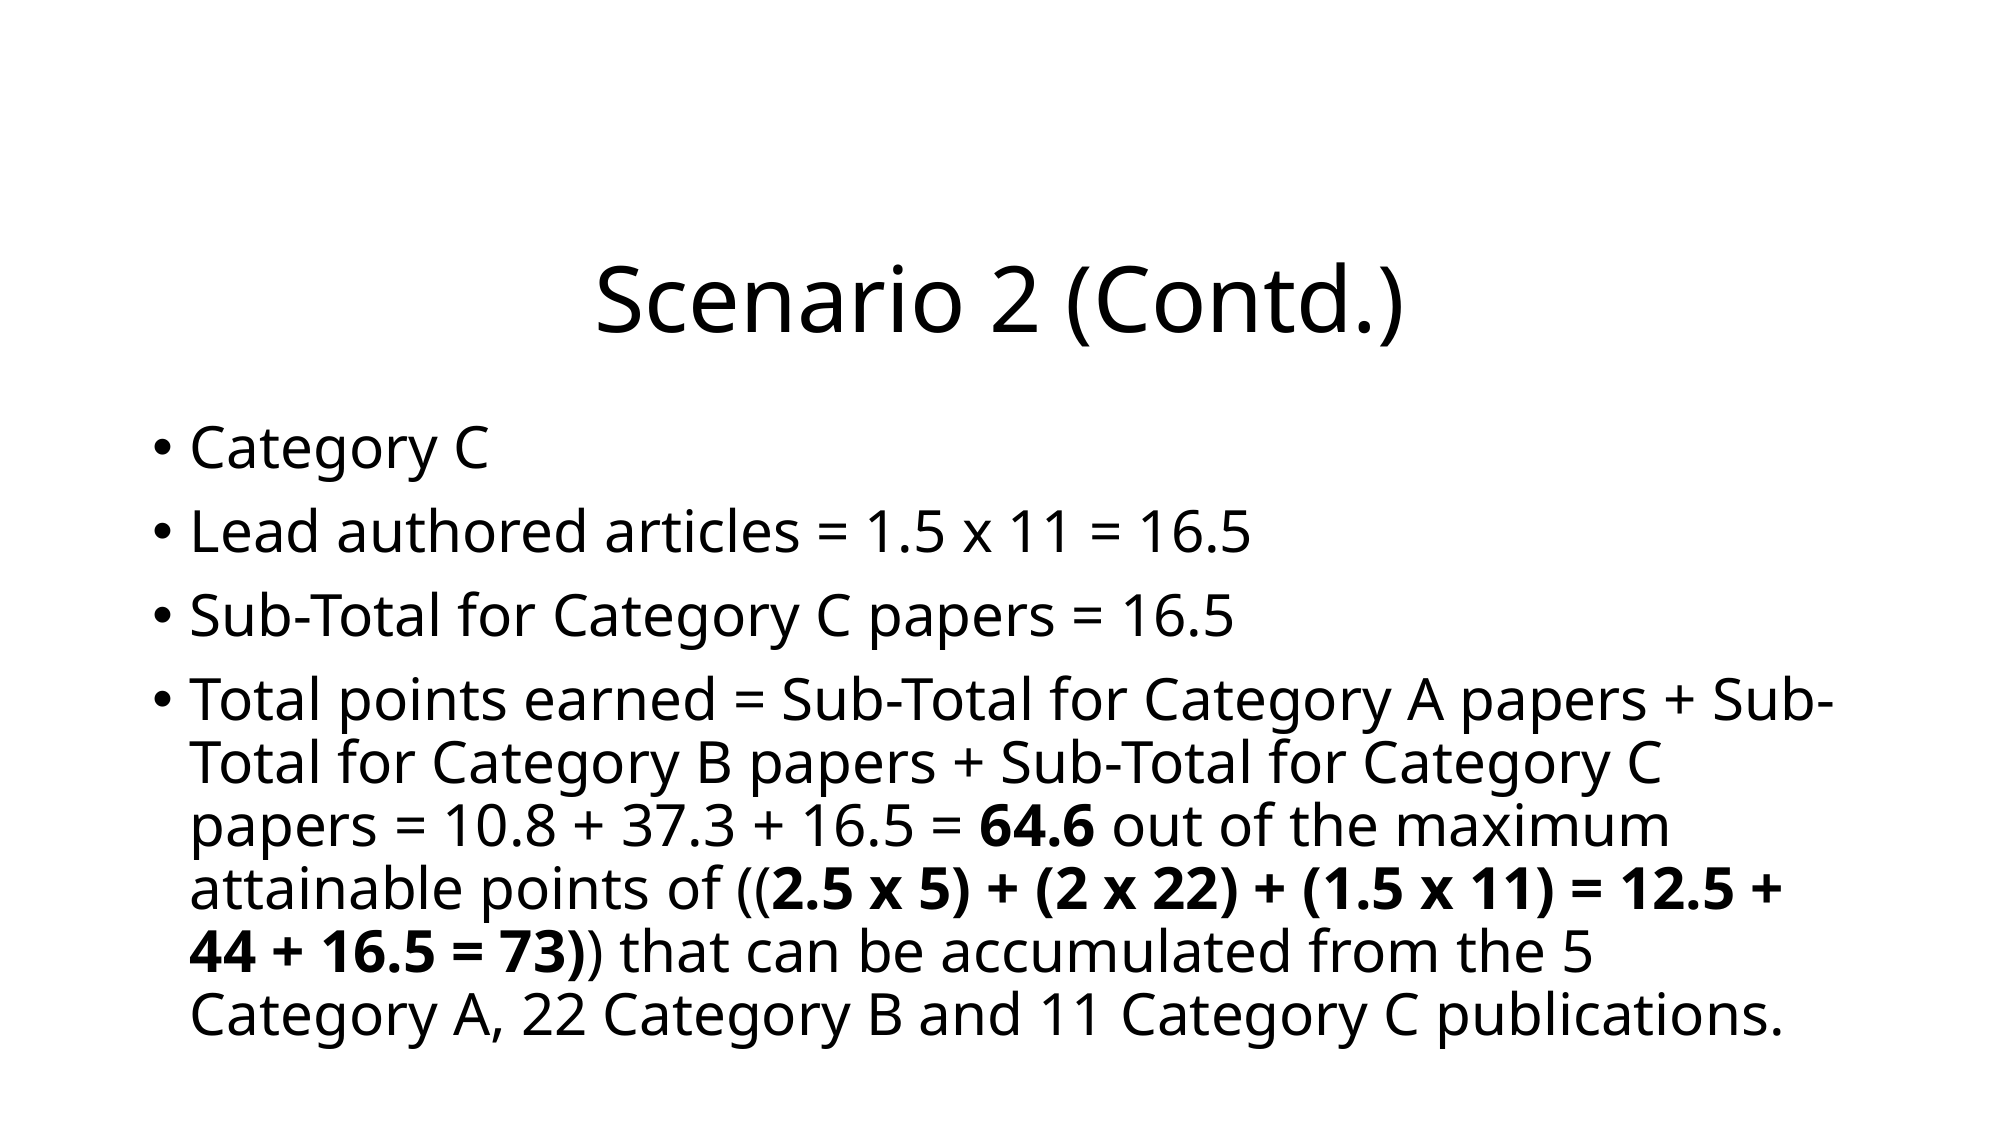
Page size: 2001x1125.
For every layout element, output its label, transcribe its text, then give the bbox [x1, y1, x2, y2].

list Category C Lead authored articles = 1.5 x 11 = 16.5 Sub-Total for Category C papers = 16.5 Total points earned = Sub-Total for Category A papers + Sub-Total for Category B papers + Sub-Total for Category C papers = 10.8 + 37.3 + 16.5 = 64.6 out of the maximum attainable points of ((2.5 x 5) + (2 x 22) + (1.5 x 11) = 12.5 + 44 + 16.5 = 73)) that can be accumulated from the 5 Category A, 22 Category B and 11 Category C publications. [137, 411, 1863, 1125]
title Scenario 2 (Contd.) [137, 193, 1863, 411]
